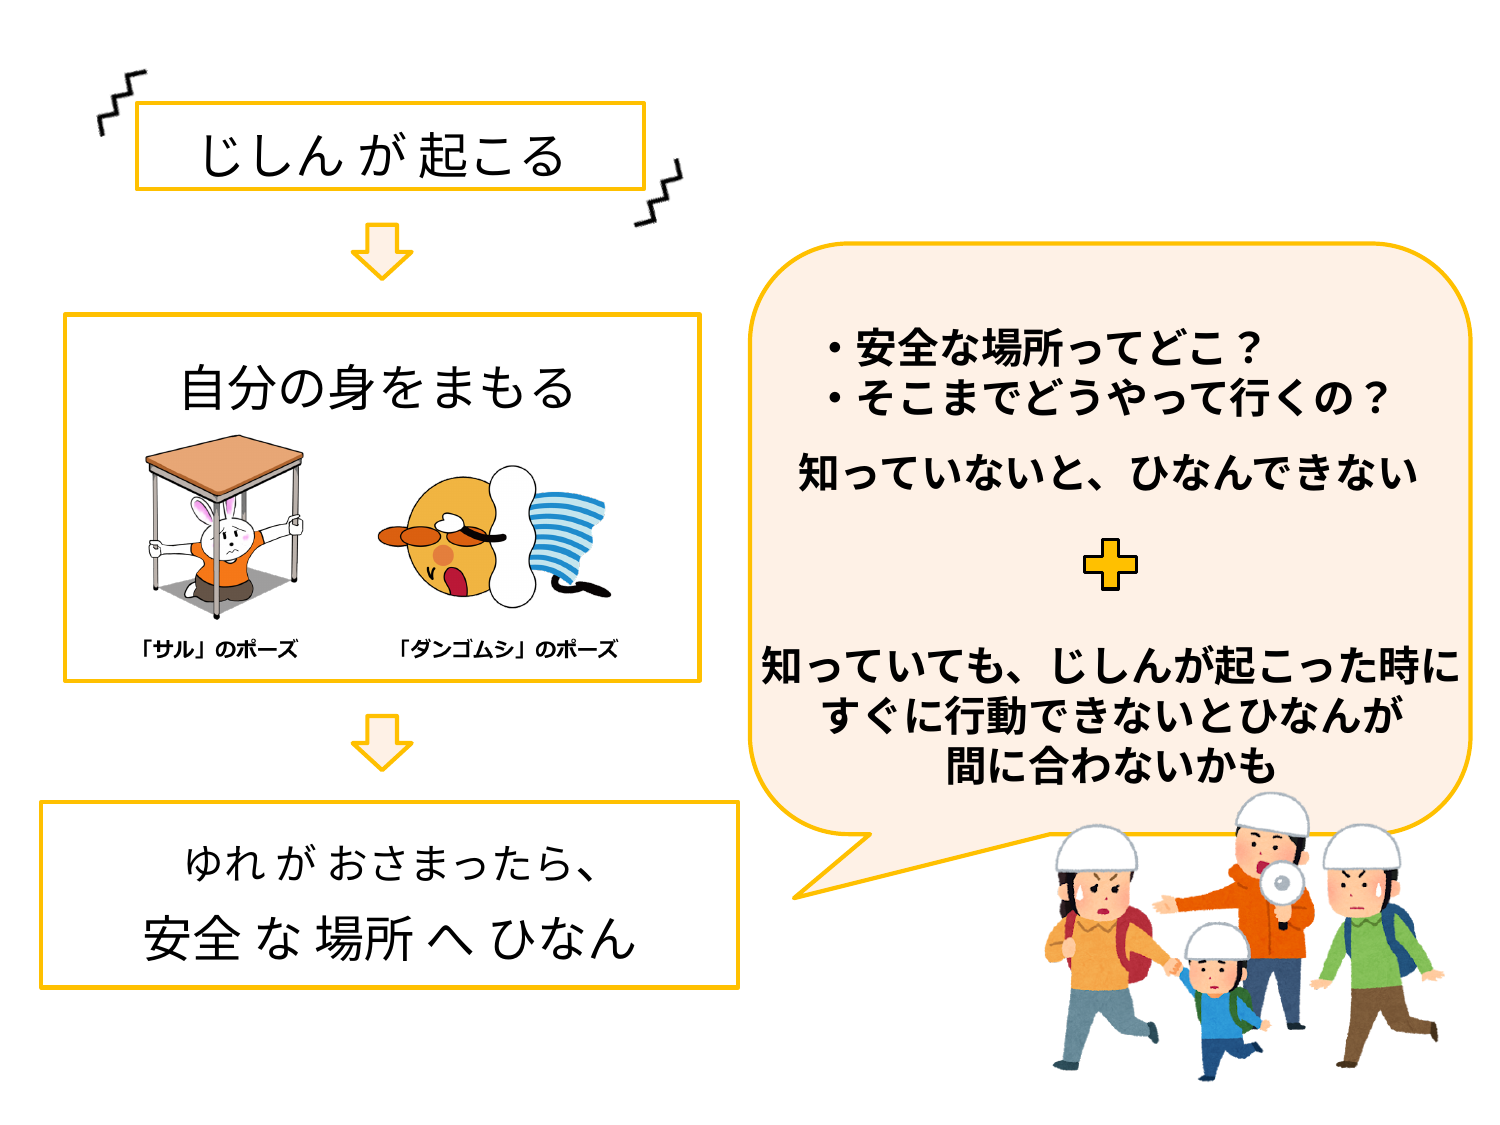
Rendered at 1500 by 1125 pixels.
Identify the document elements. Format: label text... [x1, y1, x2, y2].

text_box [1082, 538, 1138, 591]
text_box 知っていないと、ひなんできない [783, 439, 1447, 504]
text_box 知っていても、じしんが起こった時に すぐに行動できないとひなんが 間に合わないかも [736, 632, 1488, 797]
text_box [171, 101, 646, 191]
text_box [350, 713, 414, 772]
text_box [63, 312, 702, 683]
text_box [768, 797, 1035, 901]
text_box じしん が 起こる [169, 117, 595, 193]
picture [65, 43, 182, 161]
picture [597, 135, 715, 252]
text_box 自分の身をまもる [94, 348, 662, 424]
picture [1040, 779, 1449, 1097]
text_box 安全 な 場所 へ ひなん [64, 900, 715, 975]
text_box ゆれ が おさまったら、 [167, 822, 641, 898]
text_box [350, 222, 414, 281]
text_box [39, 800, 740, 990]
text_box [135, 150, 169, 191]
text_box [747, 241, 1473, 632]
picture [118, 430, 644, 677]
text_box ・安全な場所ってどこ？ ・そこまでどうやって行くの？ [799, 314, 1425, 429]
